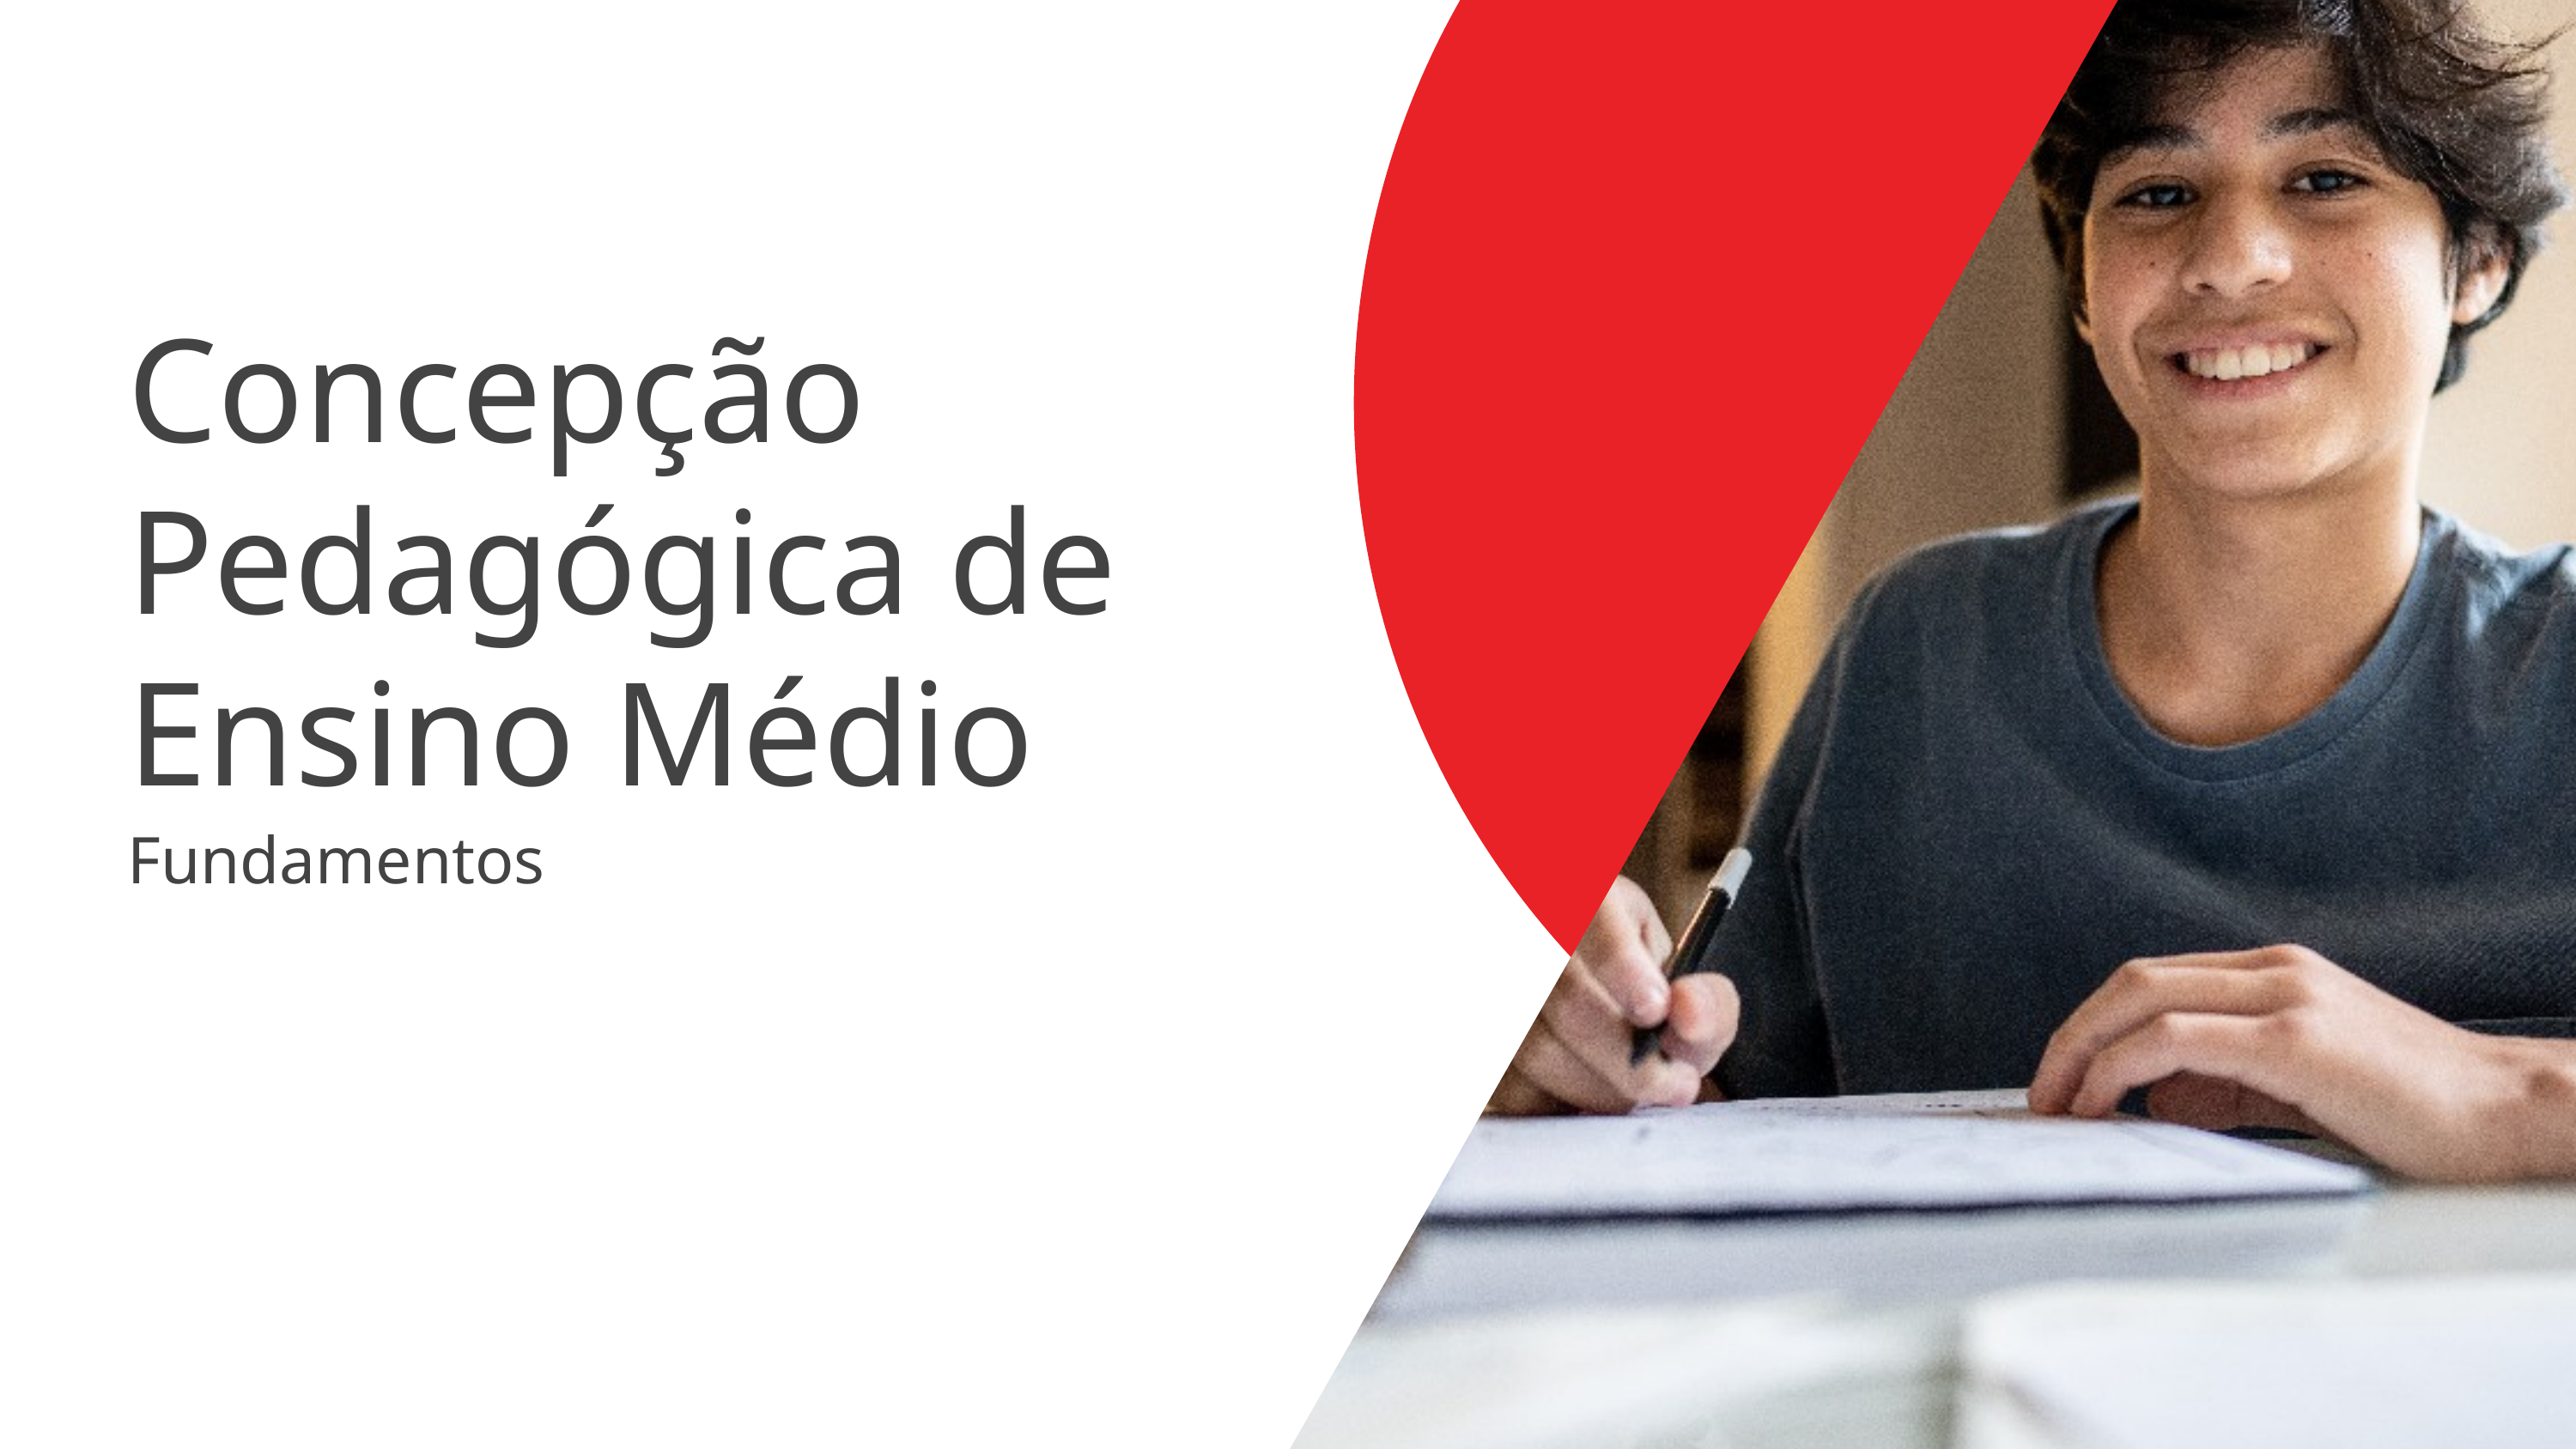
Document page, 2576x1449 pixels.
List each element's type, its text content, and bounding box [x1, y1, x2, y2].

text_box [1257, 0, 2576, 1449]
text_box Concepção Pedagógica de Ensino Médio [101, 273, 1251, 793]
text_box Fundamentos [101, 793, 1251, 923]
